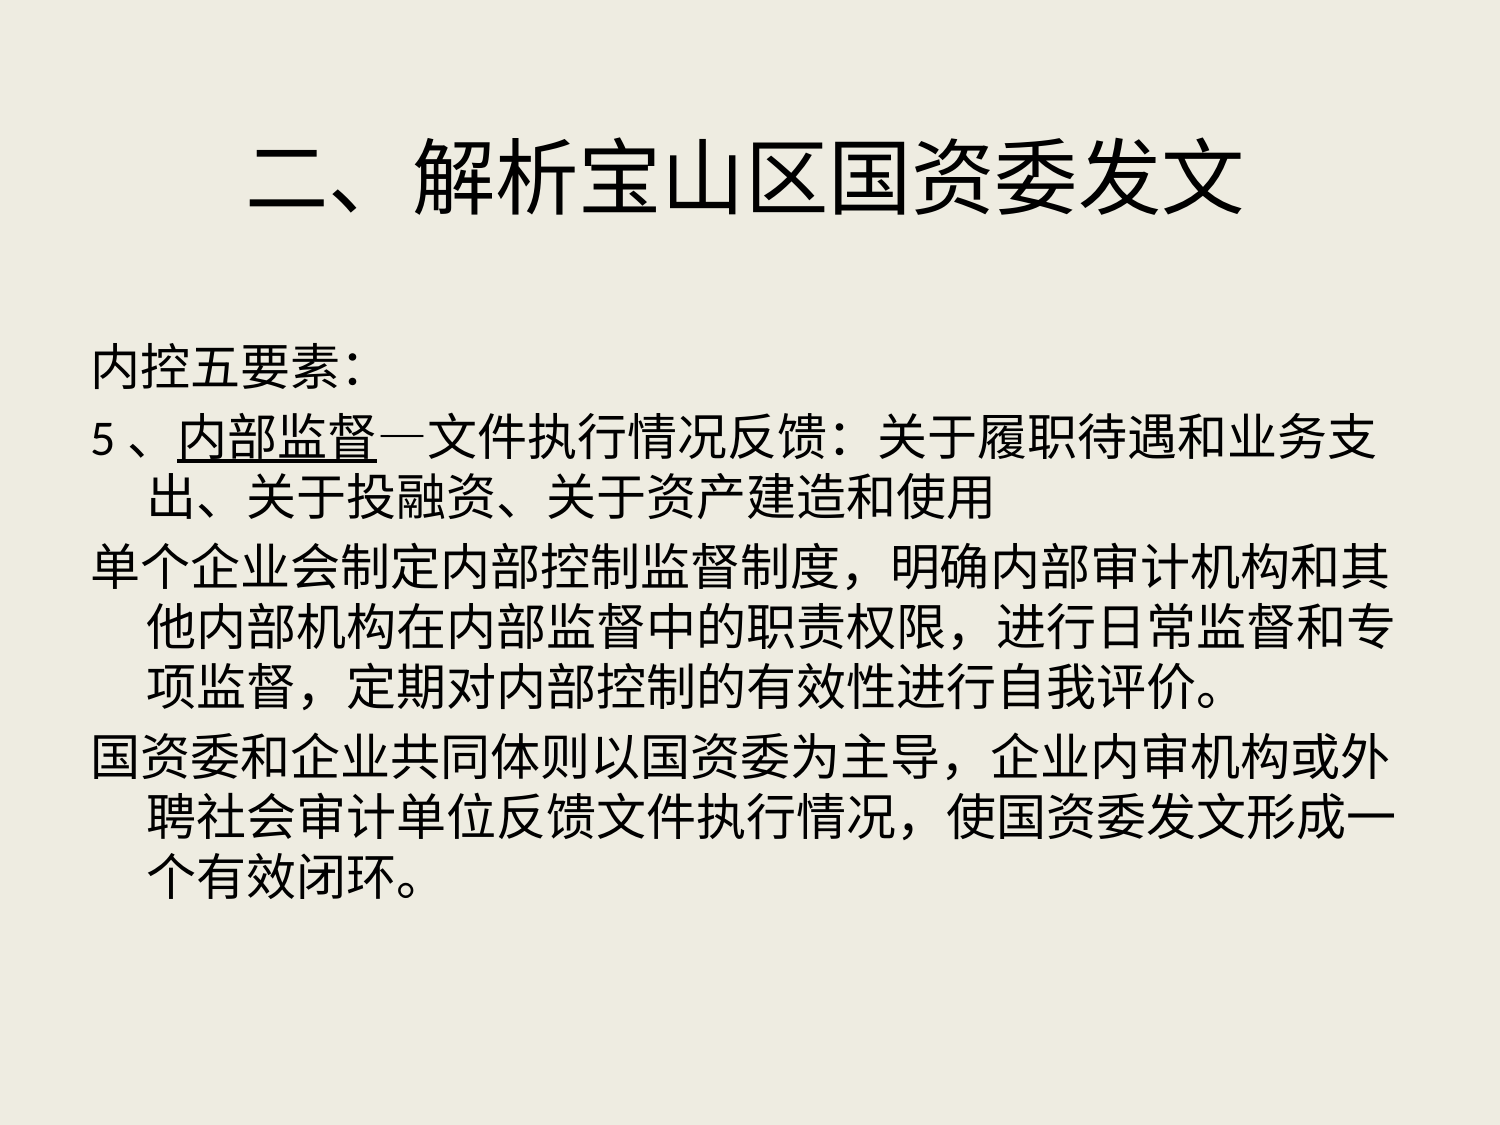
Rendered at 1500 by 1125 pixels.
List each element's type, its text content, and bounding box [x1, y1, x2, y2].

title 二、解析宝山区国资委发文 [70, 82, 1421, 270]
list 内控五要素： 5、内部监督—文件执行情况反馈：关于履职待遇和业务支出、关于投融资、关于资产建造和使用 单个企业会制定内部控制监督制度，明确内部审计机构和其他内部机构在内部监督中的职责权限，进行日常监督和专项监督，定期对内部控制的有效性进行自我评价。 国资委和企业共同体则以国资委为主导，企业内审机构或外聘社会审计单位反馈文件执行情况，使国资委发文形成一个有效闭环。 [75, 328, 1425, 1005]
